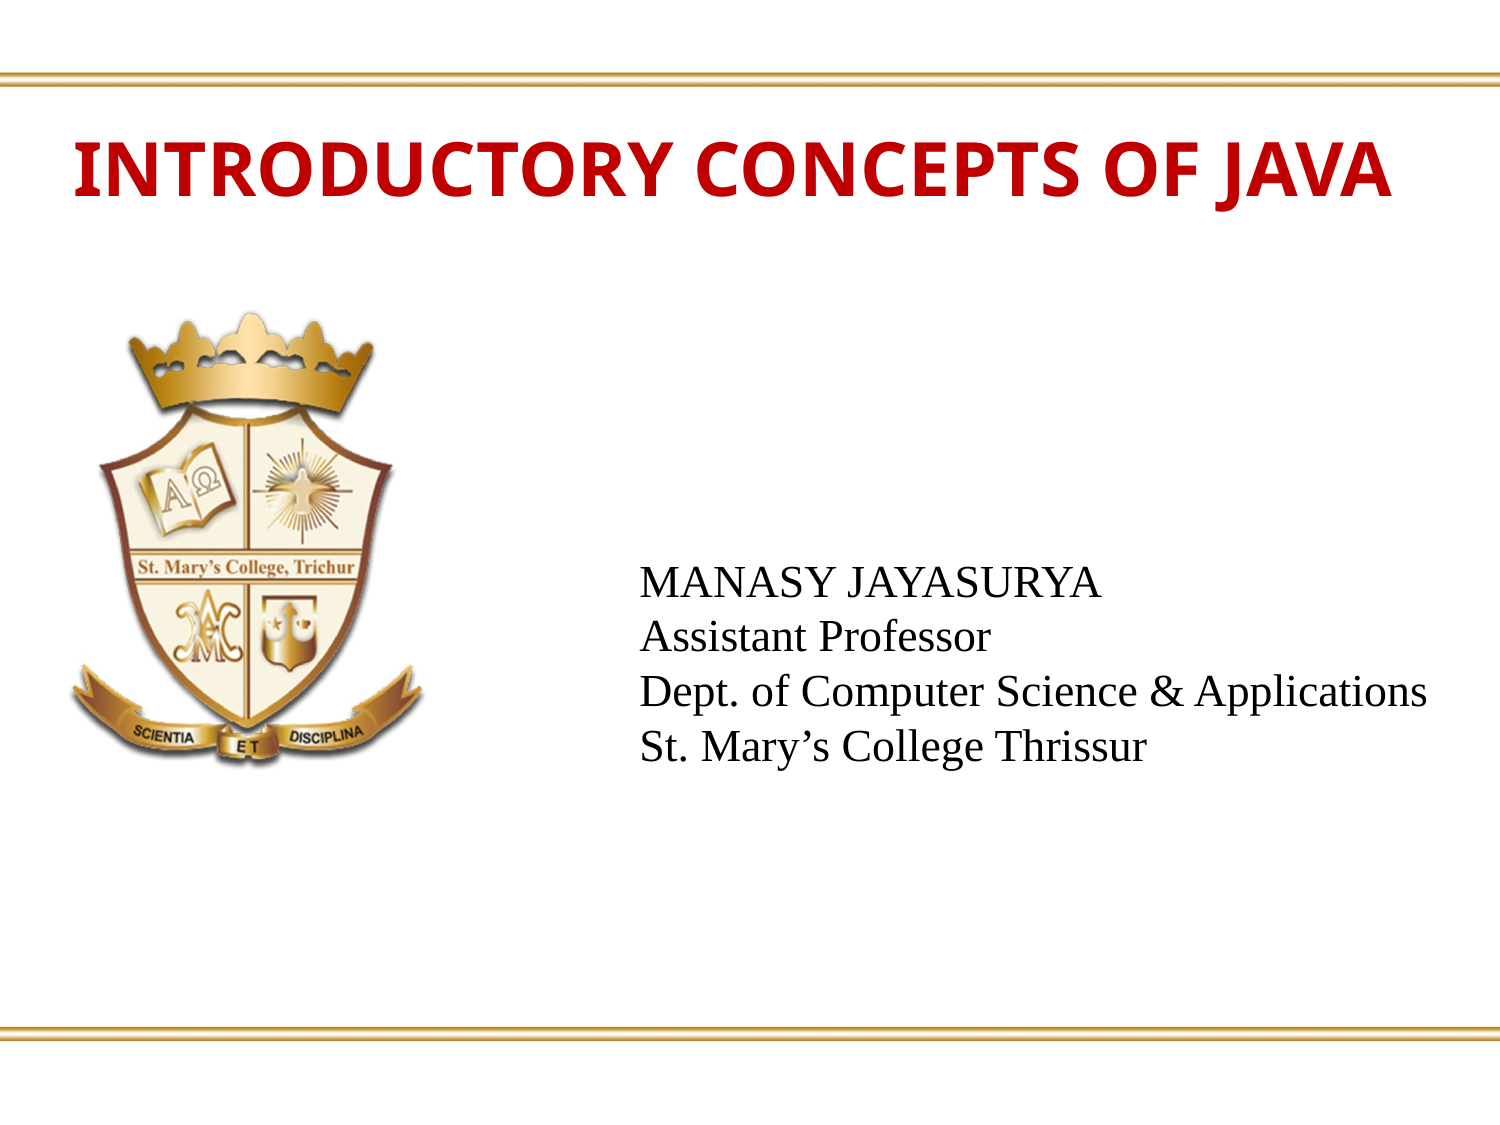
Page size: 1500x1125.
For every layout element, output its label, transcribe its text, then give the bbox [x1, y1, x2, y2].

text_box INTRODUCTORY CONCEPTS OF JAVA [29, 113, 1438, 219]
text_box MANASY JAYASURYA Assistant Professor Dept. of Computer Science & Applications St. Mary’s College Thrissur [624, 543, 1466, 834]
picture [0, 0, 1500, 1125]
